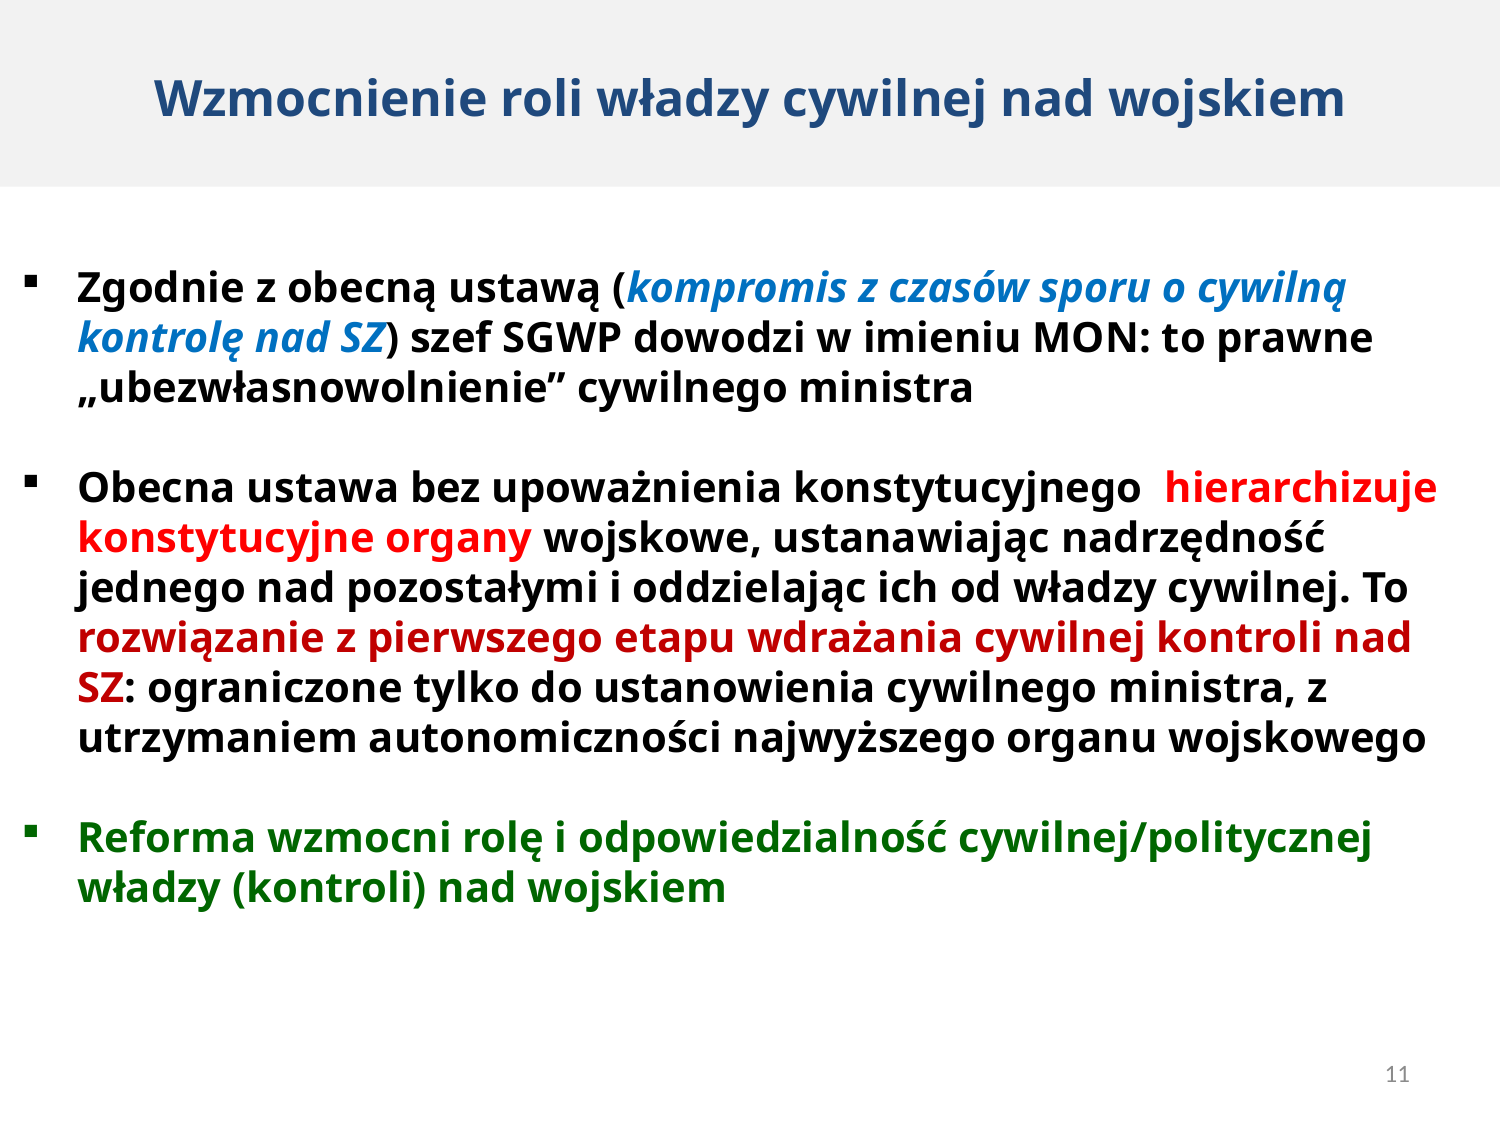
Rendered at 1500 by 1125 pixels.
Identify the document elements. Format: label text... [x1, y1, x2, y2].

text_box Wzmocnienie roli władzy cywilnej nad wojskiem [0, 0, 1500, 189]
slide_number 11 [1074, 1042, 1425, 1103]
text_box Zgodnie z obecną ustawą (kompromis z czasów sporu o cywilną kontrolę nad SZ) szef SGWP dowodzi w imieniu MON: to prawne „ubezwłasnowolnienie” cywilnego ministra Obecna ustawa bez upoważnienia konstytucyjnego hierarchizuje konstytucyjne organy wojskowe, ustanawiając nadrzędność jednego nad pozostałymi i oddzielając ich od władzy cywilnej. To rozwiązanie z pierwszego etapu wdrażania cywilnej kontroli nad SZ: ograniczone tylko do ustanowienia cywilnego ministra, z utrzymaniem autonomiczności najwyższego organu wojskowego Reforma wzmocni rolę i odpowiedzialność cywilnej/politycznej władzy (kontroli) nad wojskiem [6, 253, 1496, 919]
